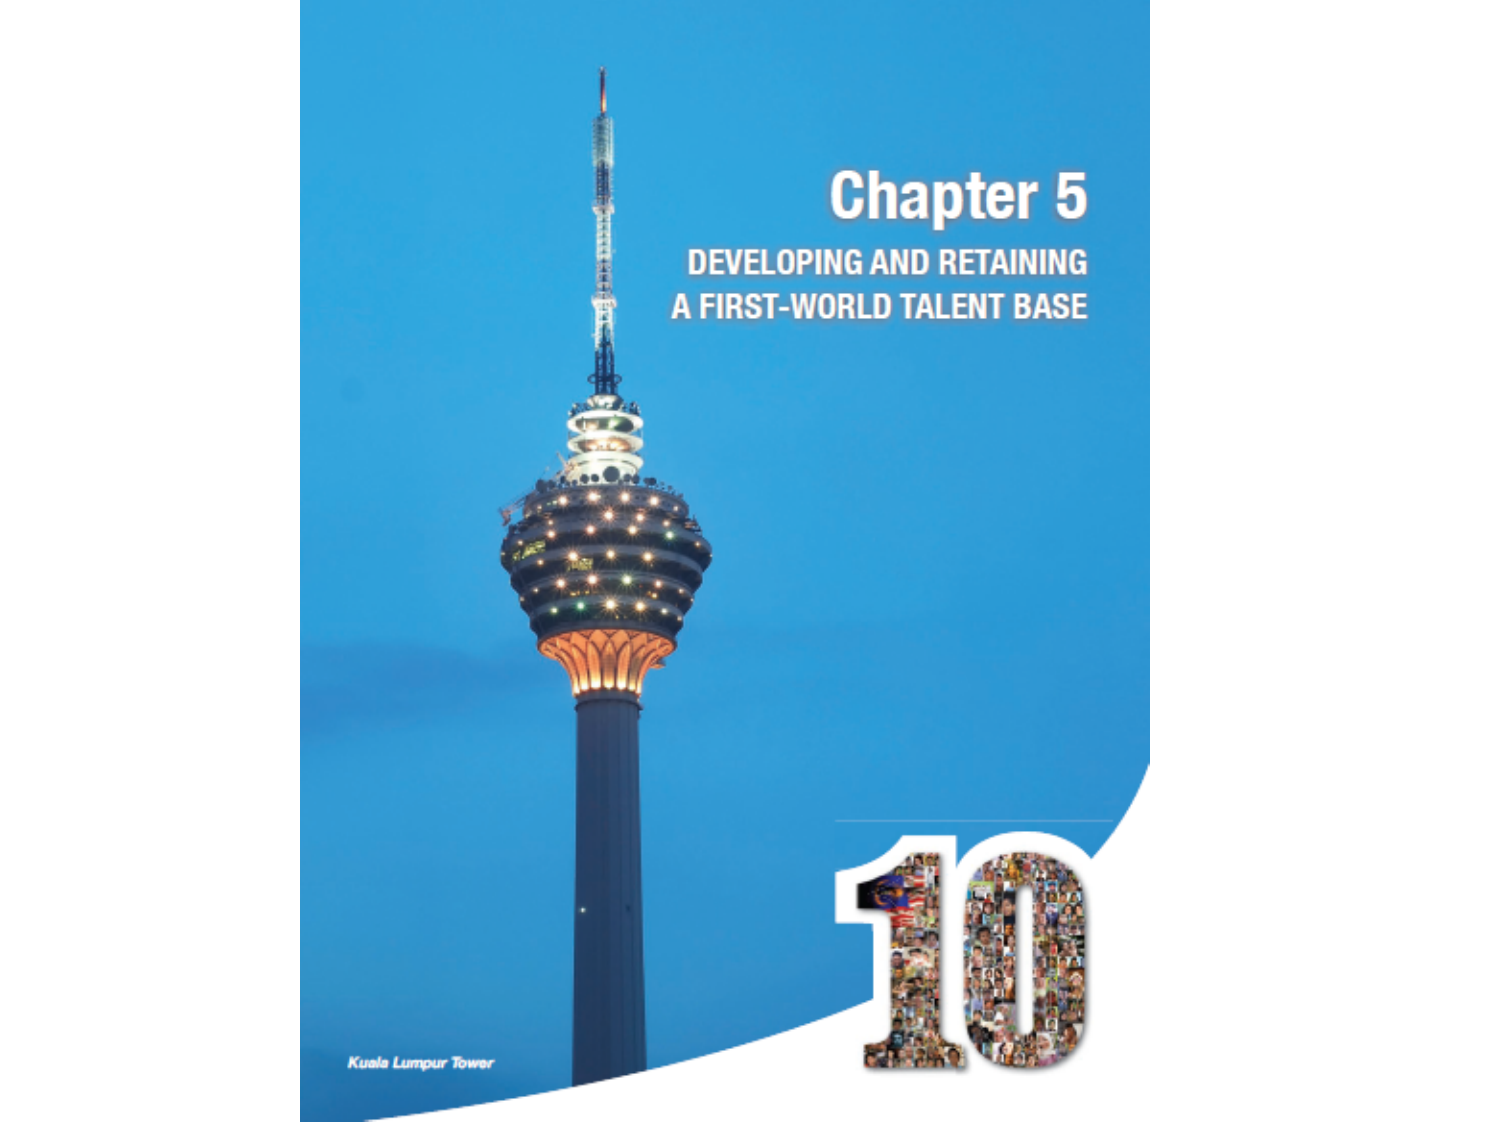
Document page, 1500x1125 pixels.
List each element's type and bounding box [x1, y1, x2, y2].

picture [299, 0, 1151, 1122]
